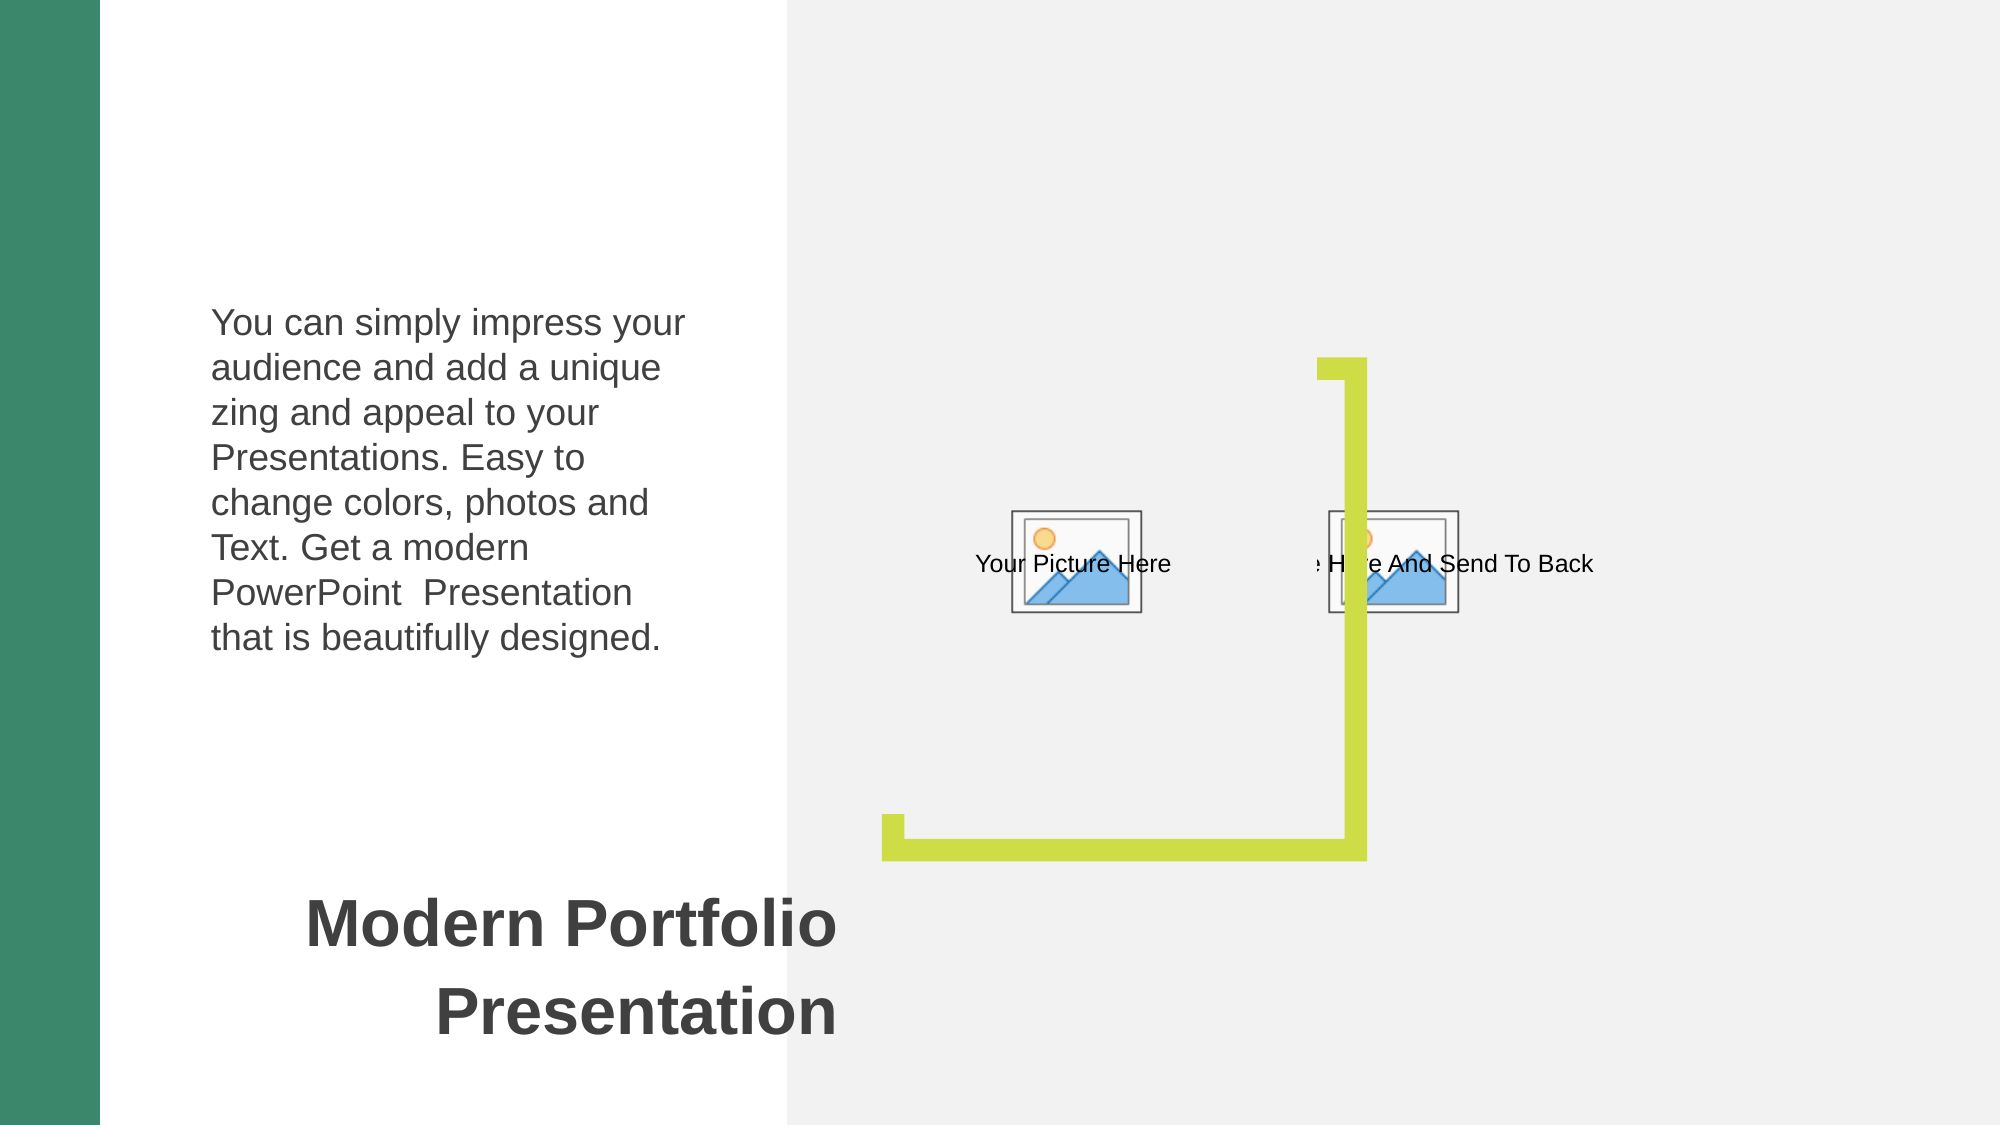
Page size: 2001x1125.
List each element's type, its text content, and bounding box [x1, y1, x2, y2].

picture [787, 0, 2000, 1125]
text_box You can simply impress your audience and add a unique zing and appeal to your Presentations. Easy to change colors, photos and Text. Get a modern PowerPoint Presentation that is beautifully designed. [196, 290, 718, 665]
text_box Modern Portfolio Presentation [249, 861, 787, 1059]
text_box [0, 0, 101, 1125]
